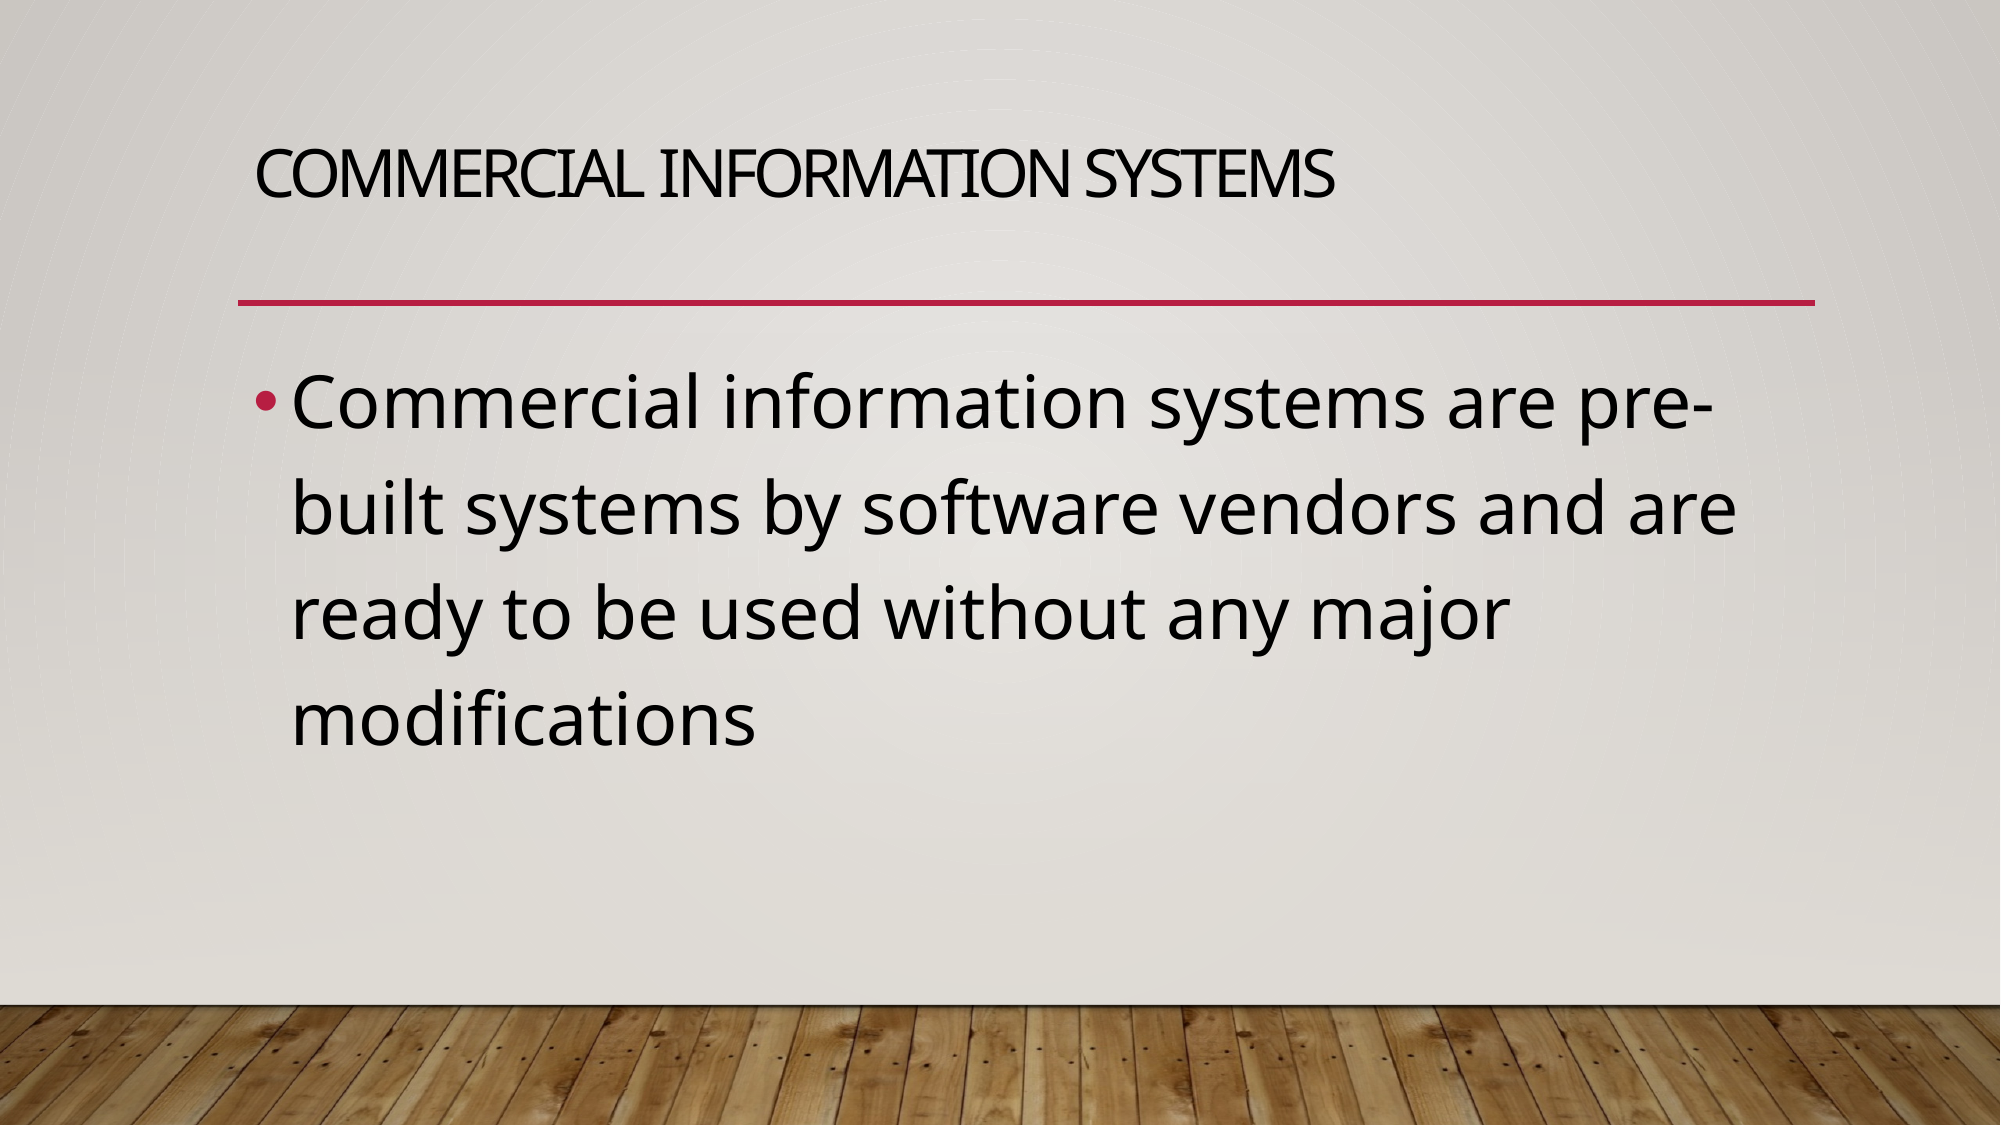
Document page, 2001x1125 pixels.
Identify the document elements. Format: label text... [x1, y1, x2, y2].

picture [0, 1005, 2000, 1125]
title Commercial Information Systems [238, 131, 1814, 305]
list Commercial information systems are pre-built systems by software vendors and are ready to be used without any major modifications [238, 330, 1814, 897]
